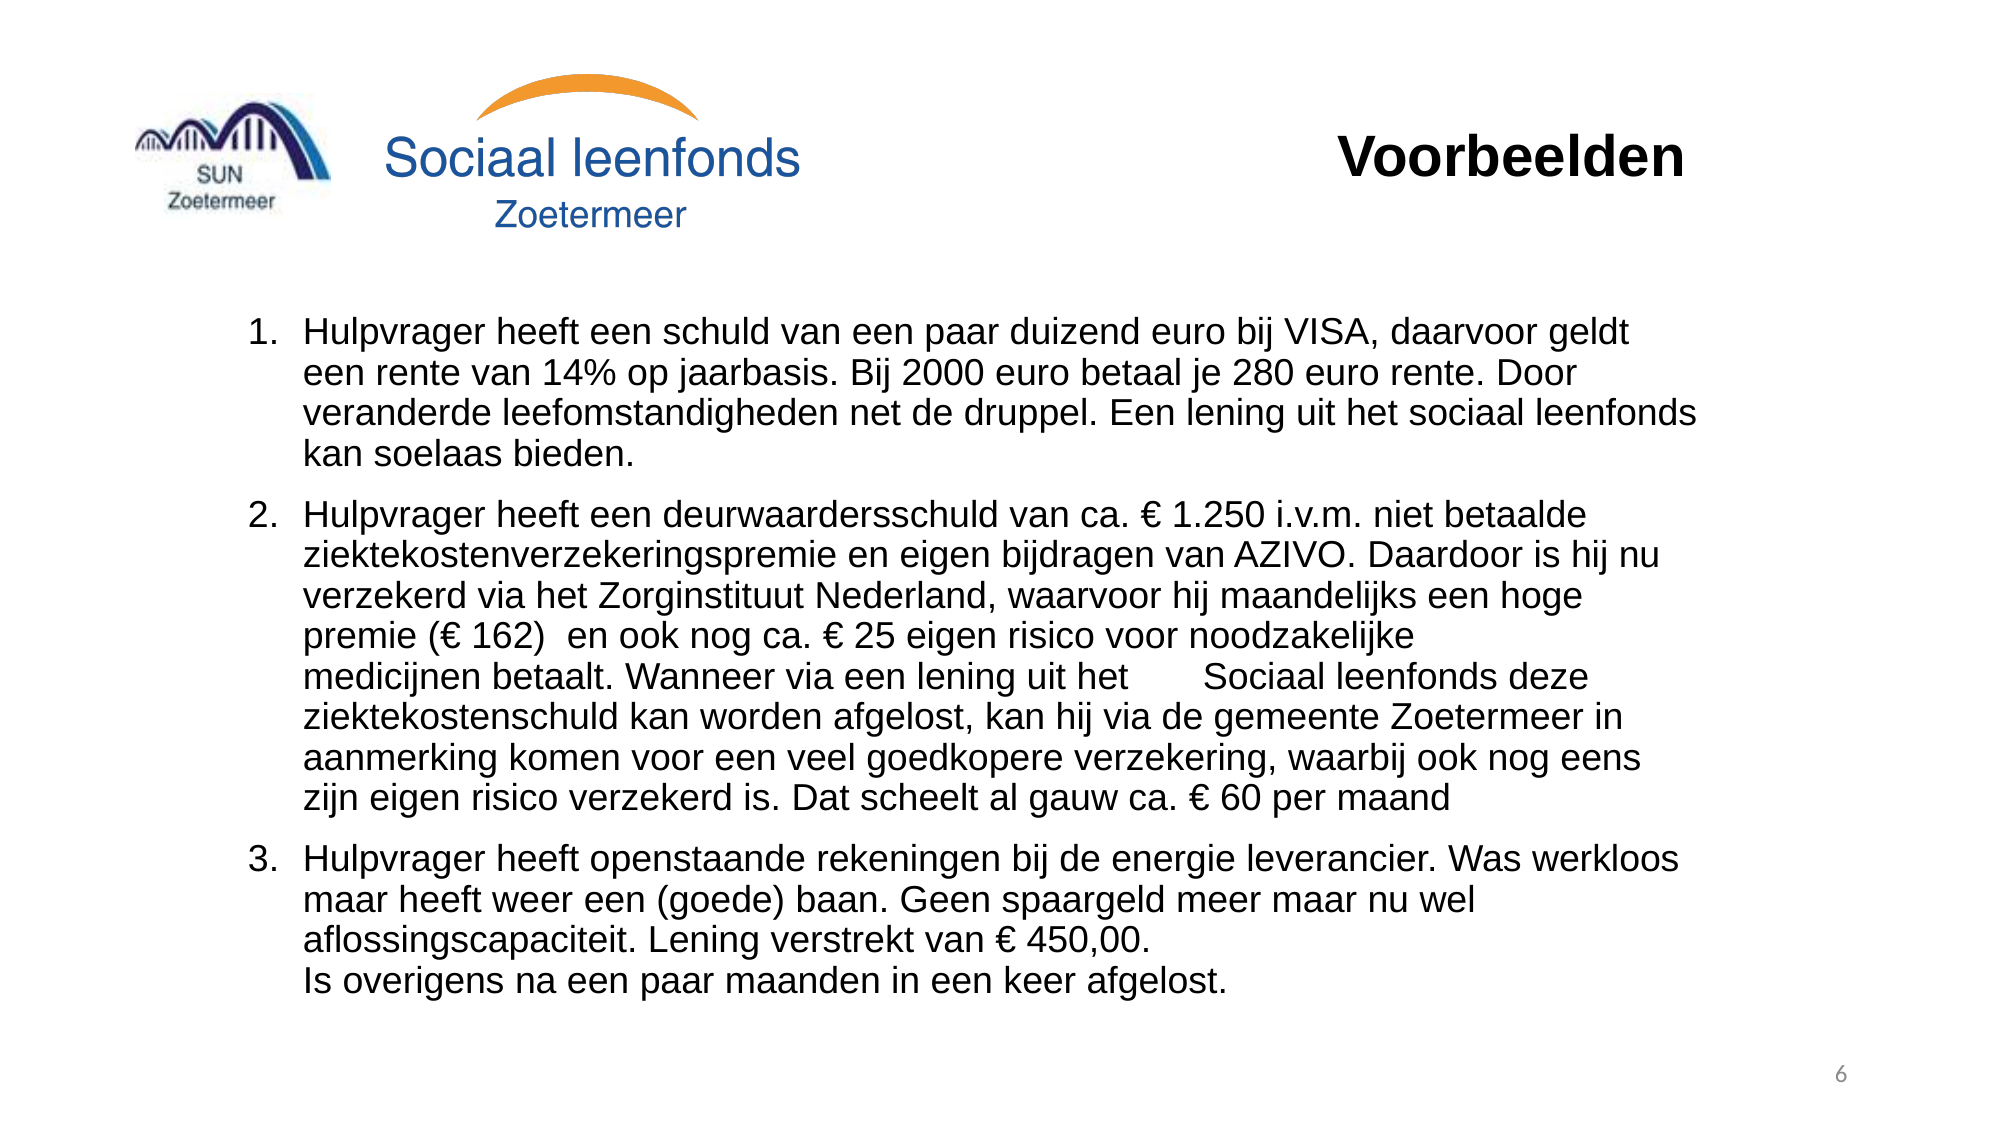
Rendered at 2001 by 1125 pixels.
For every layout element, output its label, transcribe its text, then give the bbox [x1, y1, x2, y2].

subtitle Hulpvrager heeft een schuld van een paar duizend euro bij VISA, daarvoor geldt een rente van 14% op jaarbasis. Bij 2000 euro betaal je 280 euro rente. Door veranderde leefomstandigheden net de druppel. Een lening uit het sociaal leenfonds kan soelaas bieden. Hulpvrager heeft een deurwaardersschuld van ca. € 1.250 i.v.m. niet betaalde ziektekostenverzekeringspremie en eigen bijdragen van AZIVO. Daardoor is hij nu verzekerd via het Zorginstituut Nederland, waarvoor hij maandelijks een hoge premie (€ 162) en ook nog ca. € 25 eigen risico voor noodzakelijke medicijnen betaalt. Wanneer via een lening uit het Sociaal leenfonds deze ziektekostenschuld kan worden afgelost, kan hij via de gemeente Zoetermeer in aanmerking komen voor een veel goedkopere verzekering, waarbij ook nog eens zijn eigen risico verzekerd is. Dat scheelt al gauw ca. € 60 per maand Hulpvrager heeft openstaande rekeningen bij de energie leverancier. Was werkloos maar heeft weer een (goede) baan. Geen spaargeld meer maar nu wel aflossingscapaciteit. Lening verstrekt van € 450,00. Is overigens na een paar maanden in een keer afgelost. [232, 304, 1715, 1076]
slide_number 6 [1412, 1042, 1863, 1103]
title Voorbeelden [946, 101, 2000, 198]
picture [336, 0, 844, 312]
picture [135, 93, 331, 219]
